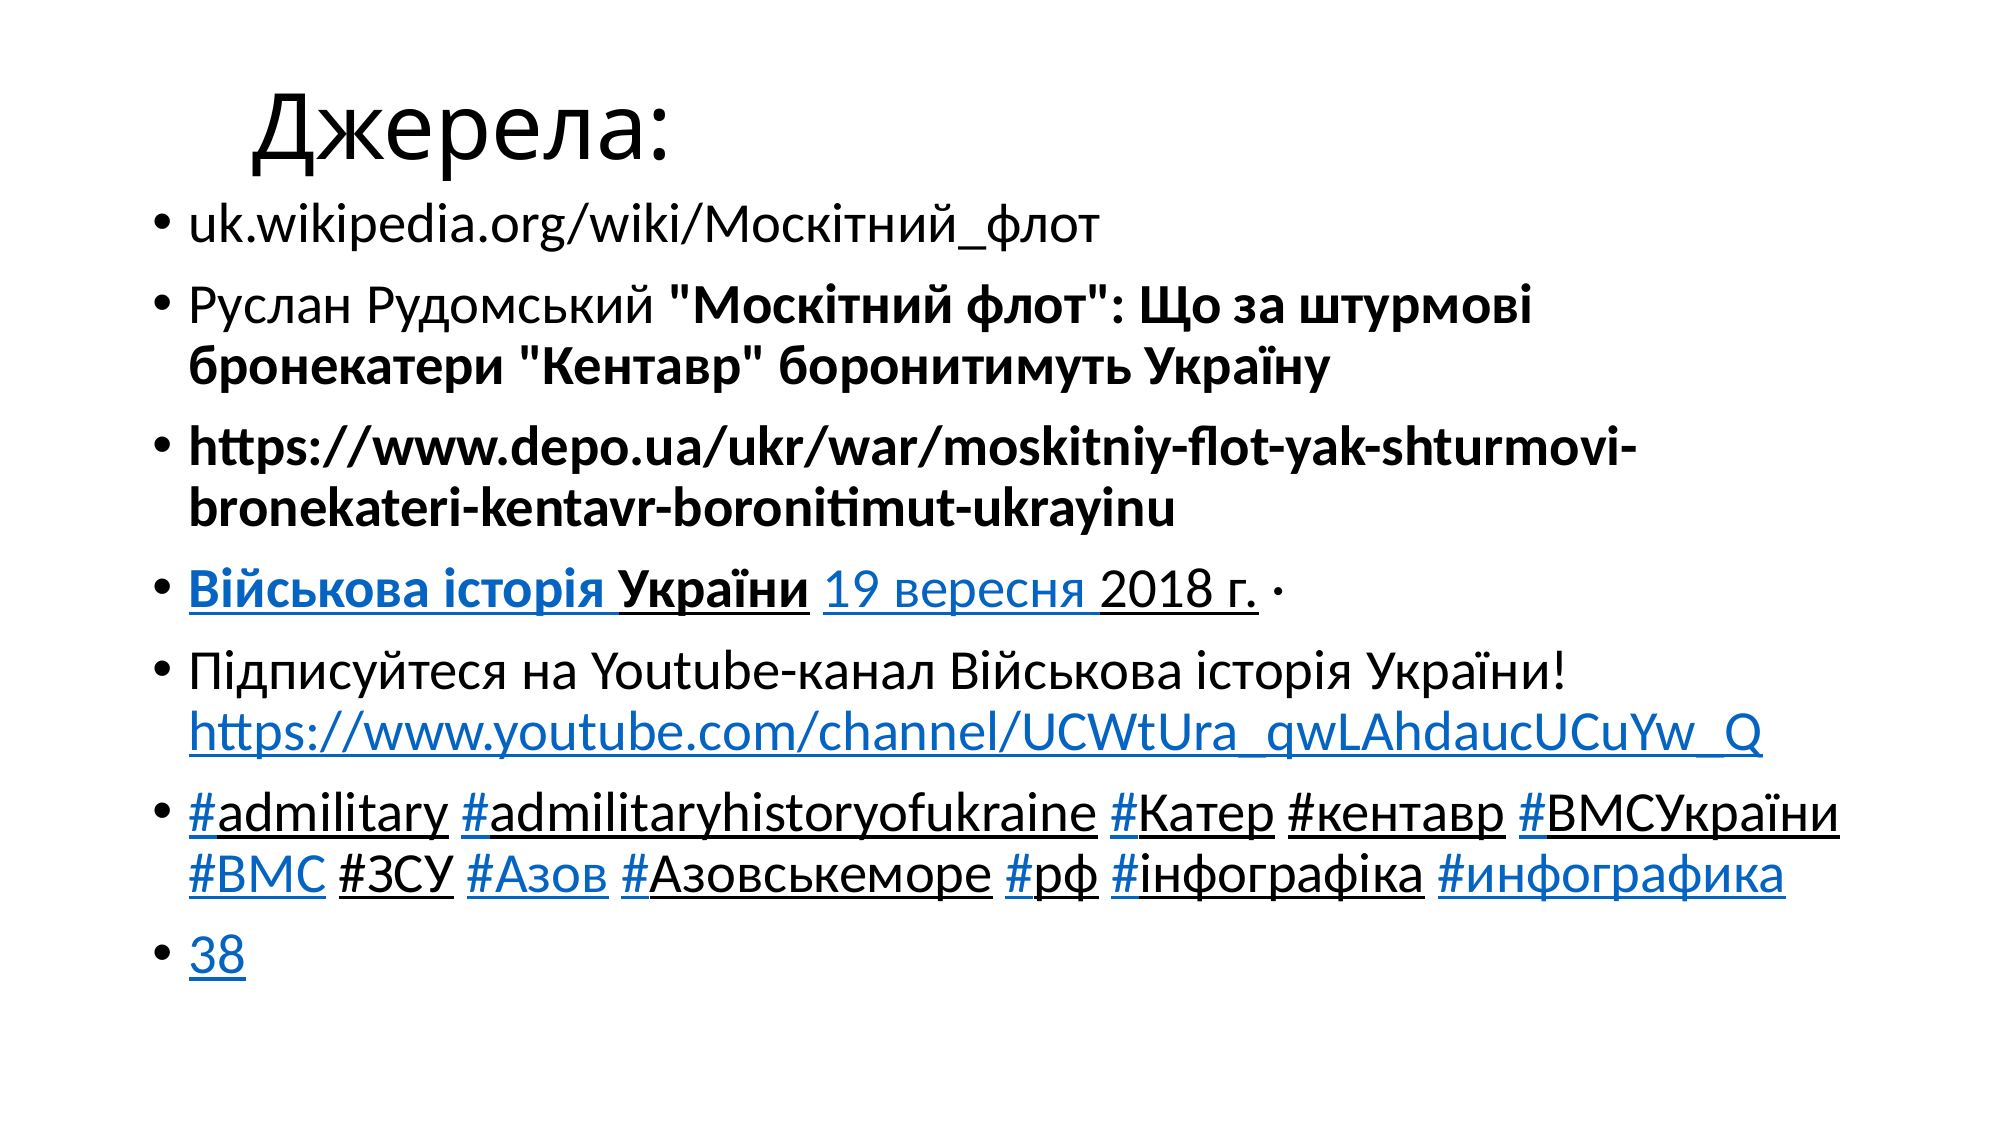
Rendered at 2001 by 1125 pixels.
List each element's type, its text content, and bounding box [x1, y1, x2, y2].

list uk.wikipedia.org/wiki/Москітний_флот Руслан Рудомський "Москітний флот": Що за штурмові бронекатери "Кентавр" боронитимуть Україну https://www.depo.ua/ukr/war/moskitniy-flot-yak-shturmovi-bronekateri-kentavr-boronitimut-ukrayinu Військова історія України 19 вересня 2018 г. · Підписуйтеся на Youtube-канал Військова історія України! https://www.youtube.com/channel/UCWtUra_qwLAhdaucUCuYw_Q #admilitary #admilitaryhistoryofukraine #Катер #кентавр #ВМСУкраїни #ВМС #ЗСУ #Азов #Азовськеморе #рф #інфографіка #инфографика 38 [137, 186, 1863, 1014]
title Джерела: [237, 59, 1863, 186]
